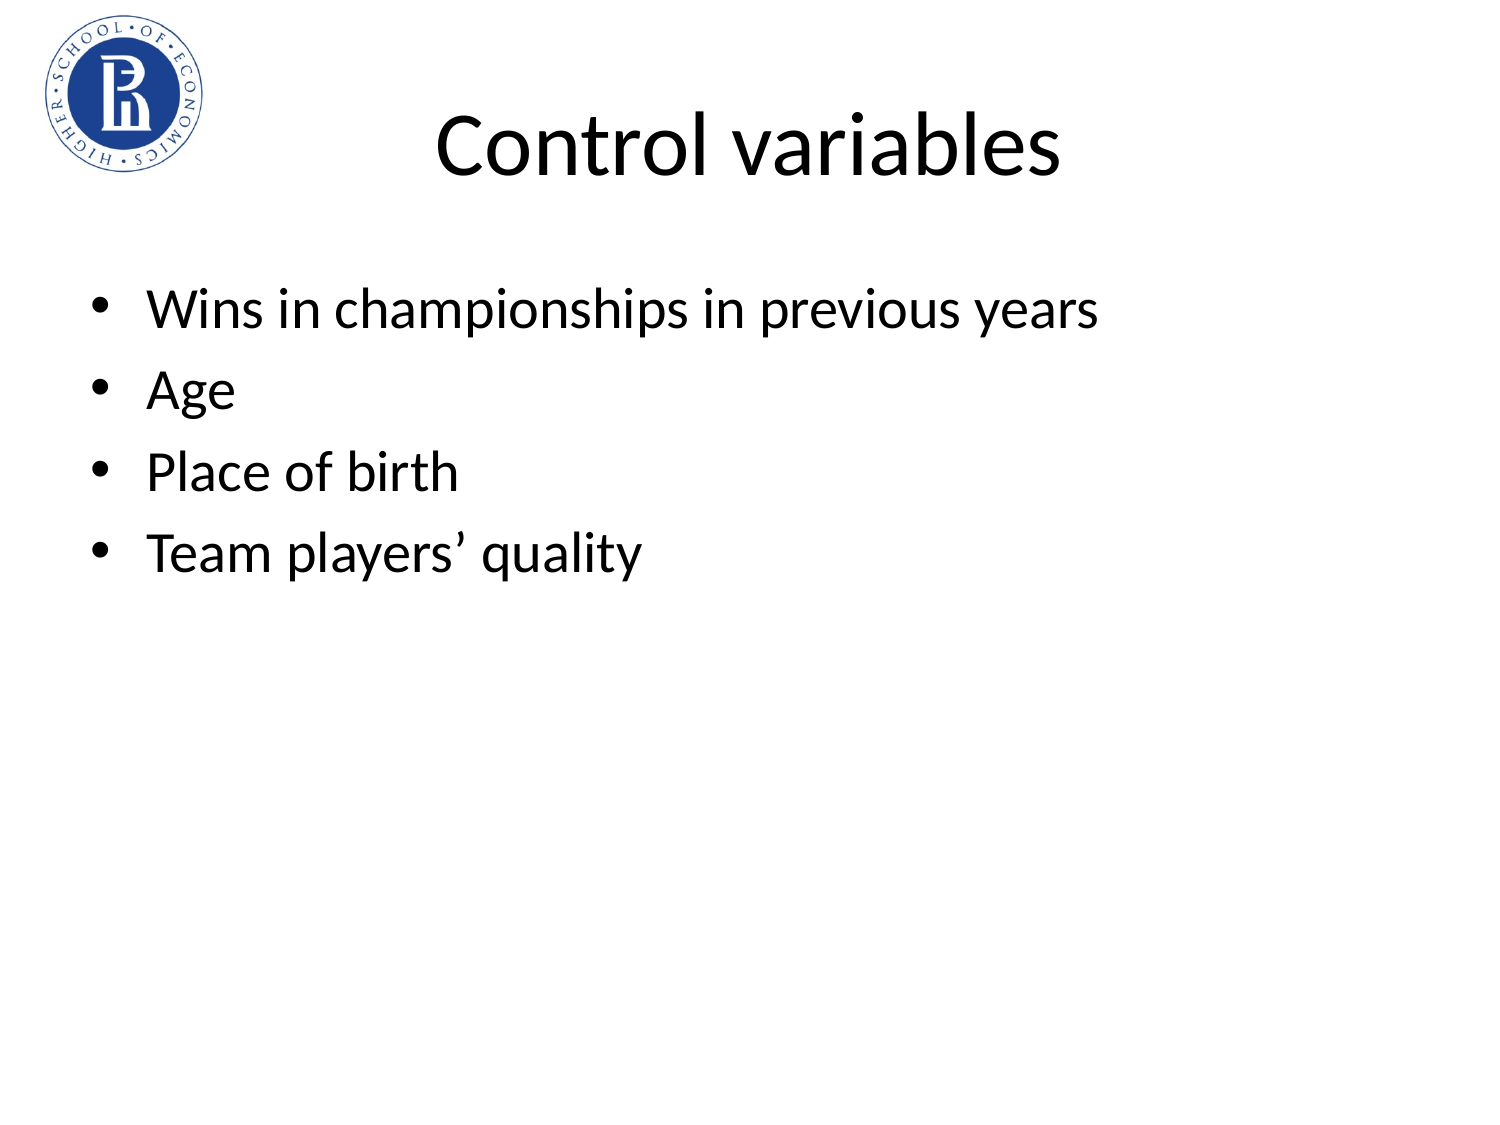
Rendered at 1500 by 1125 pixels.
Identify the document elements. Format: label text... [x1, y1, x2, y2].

picture [0, 0, 247, 186]
list Wins in championships in previous years Age Place of birth Team players’ quality [74, 262, 1426, 1006]
title Control variables [74, 44, 1426, 233]
